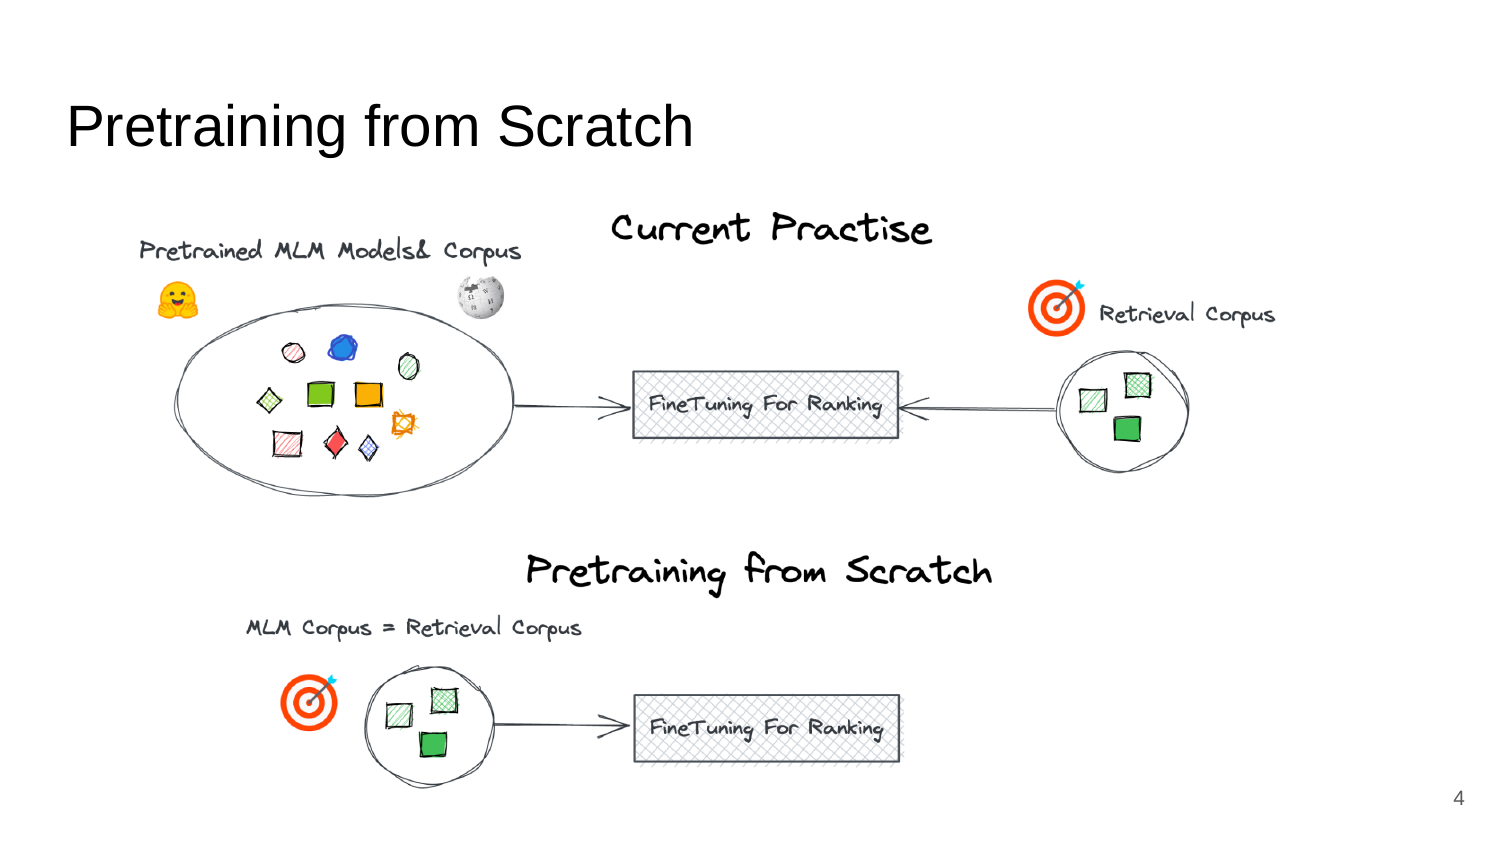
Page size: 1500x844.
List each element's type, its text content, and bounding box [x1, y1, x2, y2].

title Pretraining from Scratch [51, 72, 1449, 167]
slide_number 4 [1389, 764, 1480, 830]
picture [116, 194, 1287, 797]
